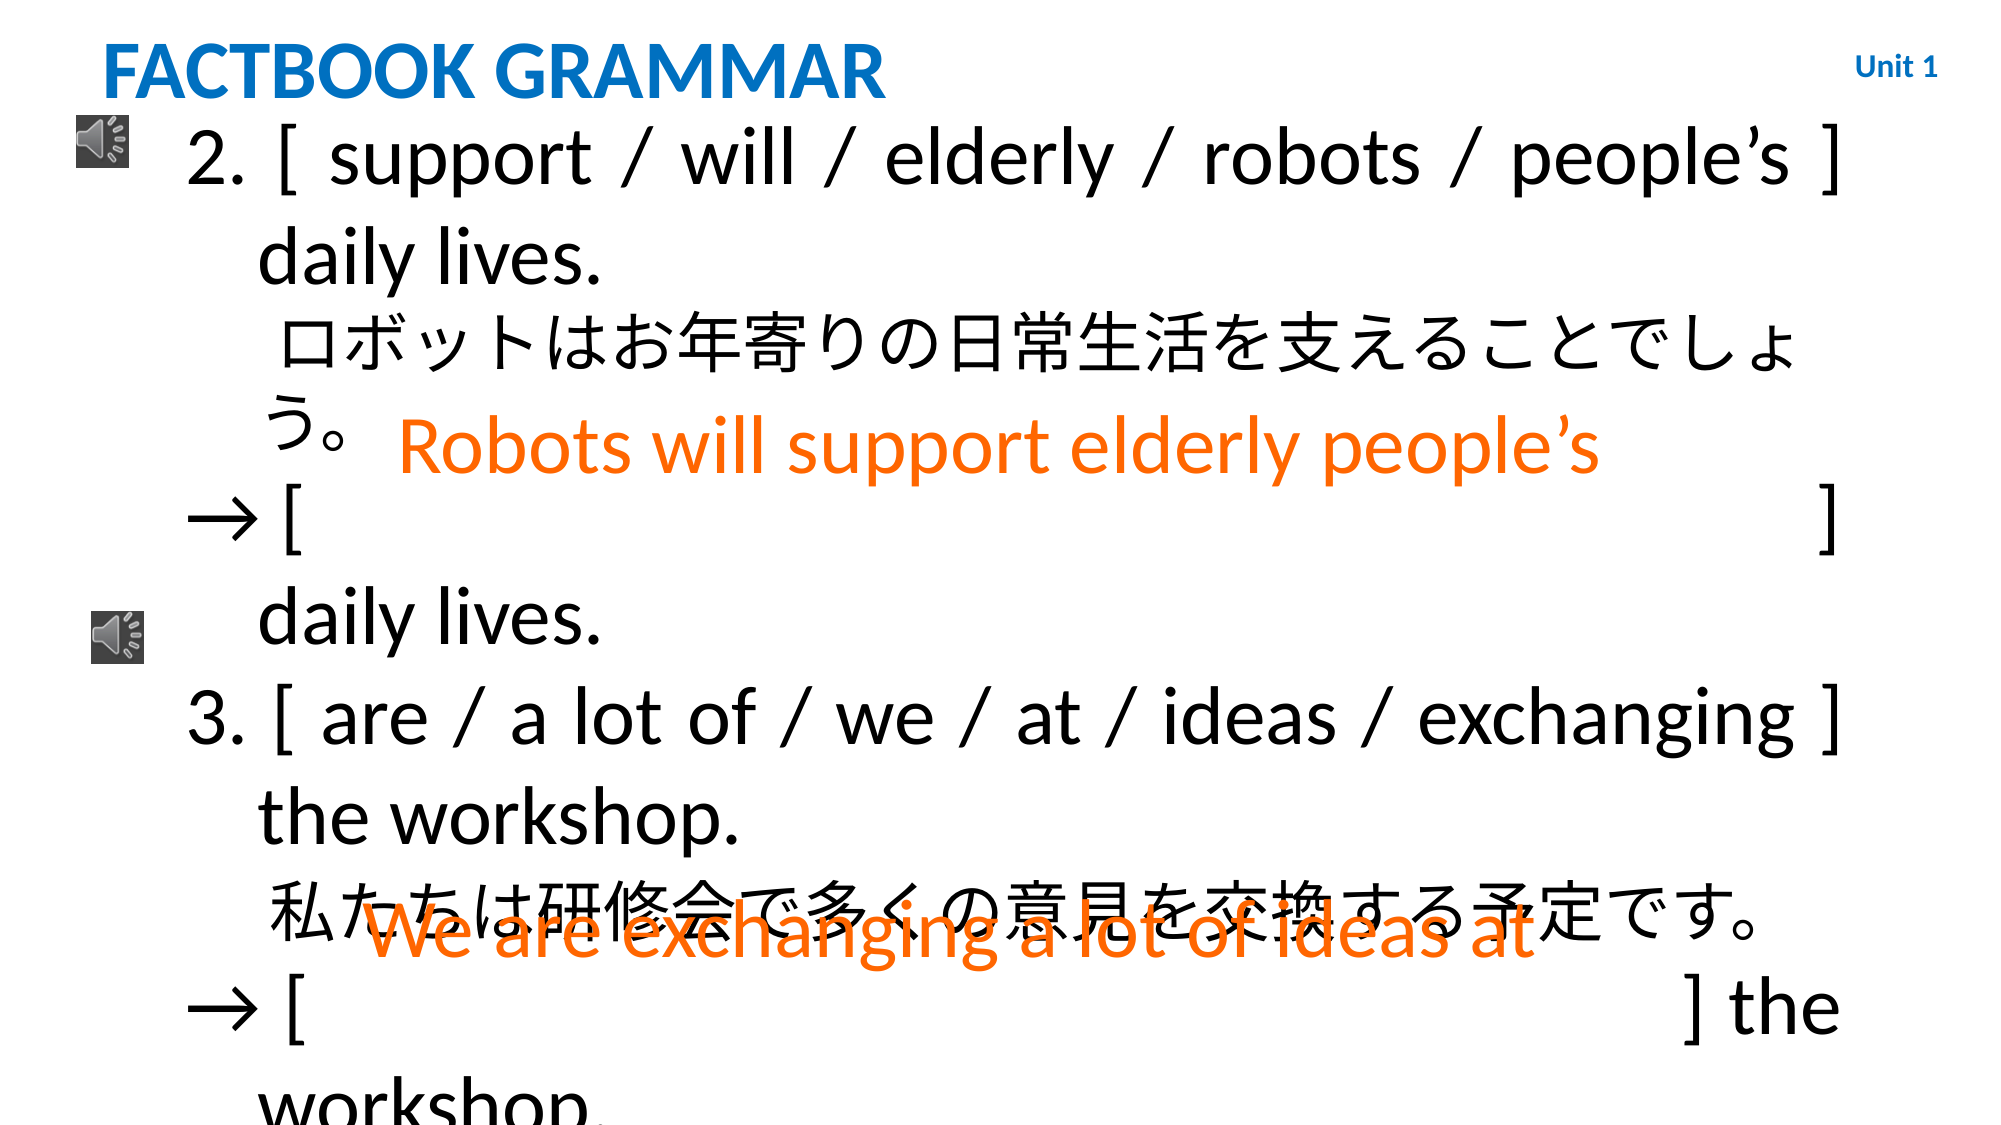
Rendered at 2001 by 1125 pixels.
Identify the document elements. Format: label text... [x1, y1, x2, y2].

text_box 2. [ support / will / elderly / robots / people’s ] daily lives. ロボットはお年寄りの日常生活を支えることでしょう。 → [ ] daily lives. 3. [ are / a lot of / we / at / ideas / exchanging ] the workshop. 私たちは研修会で多くの意見を交換する予定です。 → [ ] the workshop. [184, 101, 1847, 1090]
text_box Unit 1 [1830, 16, 1963, 112]
text_box FACTBOOK GRAMMAR [102, 17, 906, 112]
text_box We are exchanging a lot of ideas at [362, 869, 1662, 980]
picture [74, 113, 130, 170]
text_box Robots will support elderly people’s [397, 385, 1662, 496]
picture [90, 609, 146, 665]
